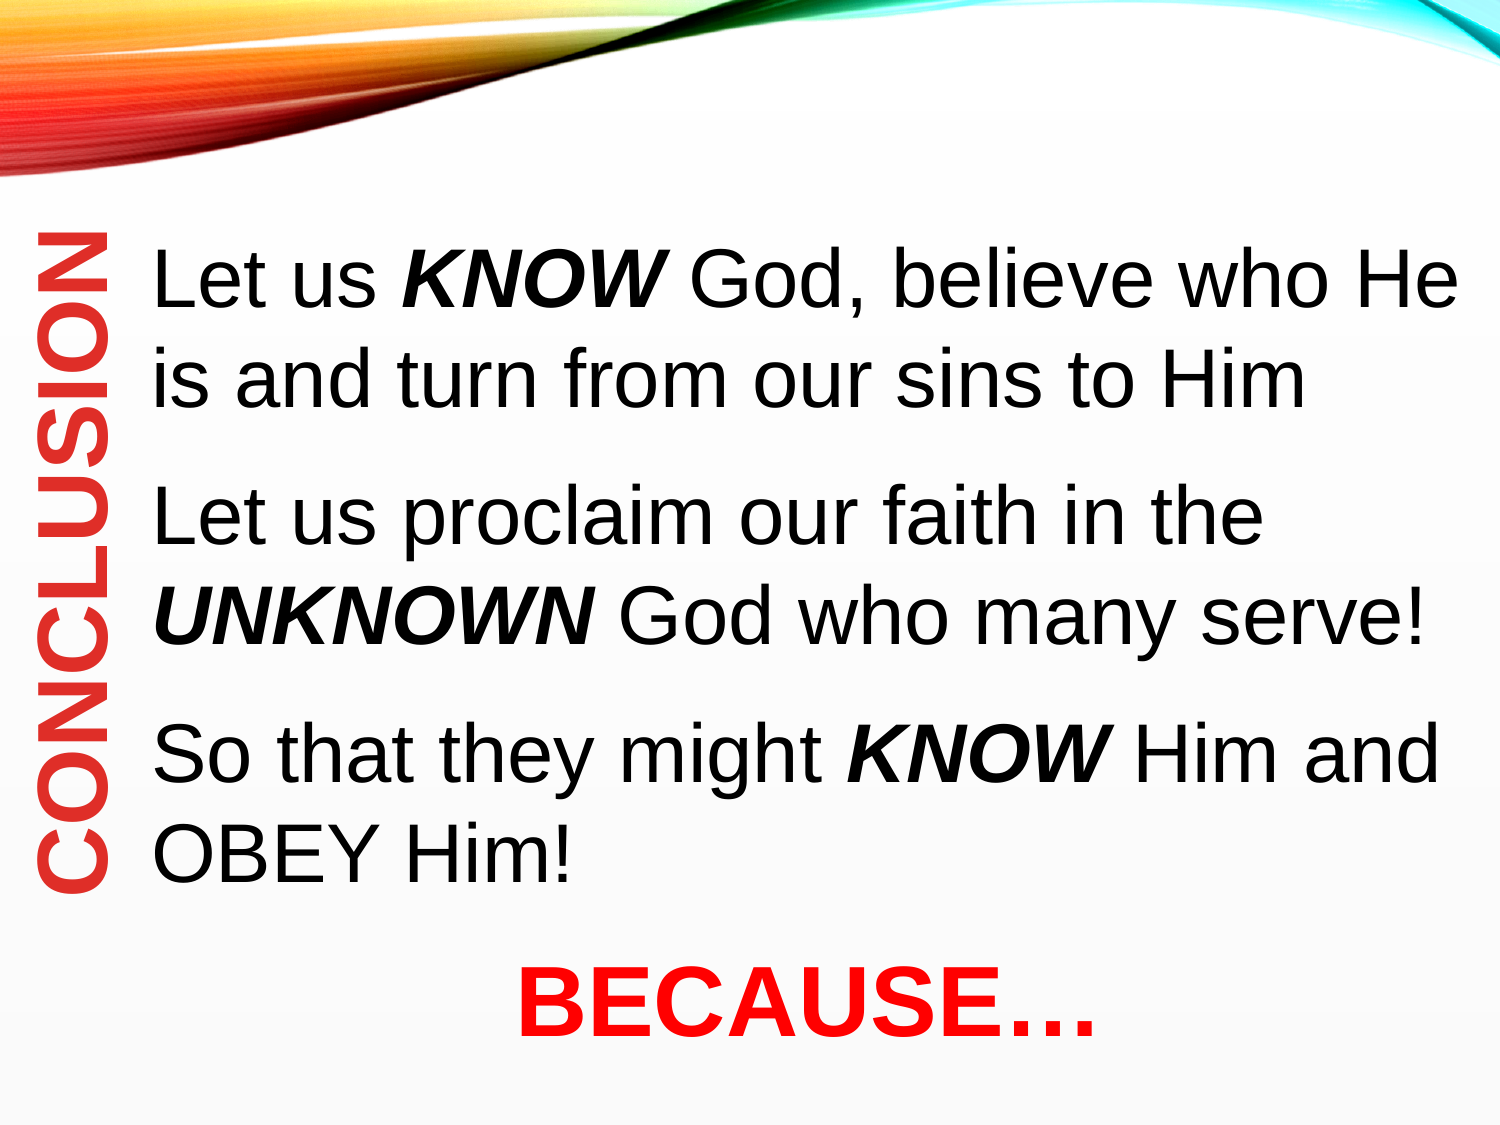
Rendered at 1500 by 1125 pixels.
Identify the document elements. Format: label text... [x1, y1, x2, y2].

text_box CONCLUSION [0, 185, 135, 940]
list Let us KNOW God, believe who He is and turn from our sins to Him Let us proclaim our faith in the UNKNOWN God who many serve! So that they might KNOW Him and OBEY Him! BECAUSE… [136, 216, 1483, 1082]
picture [0, 0, 1500, 178]
